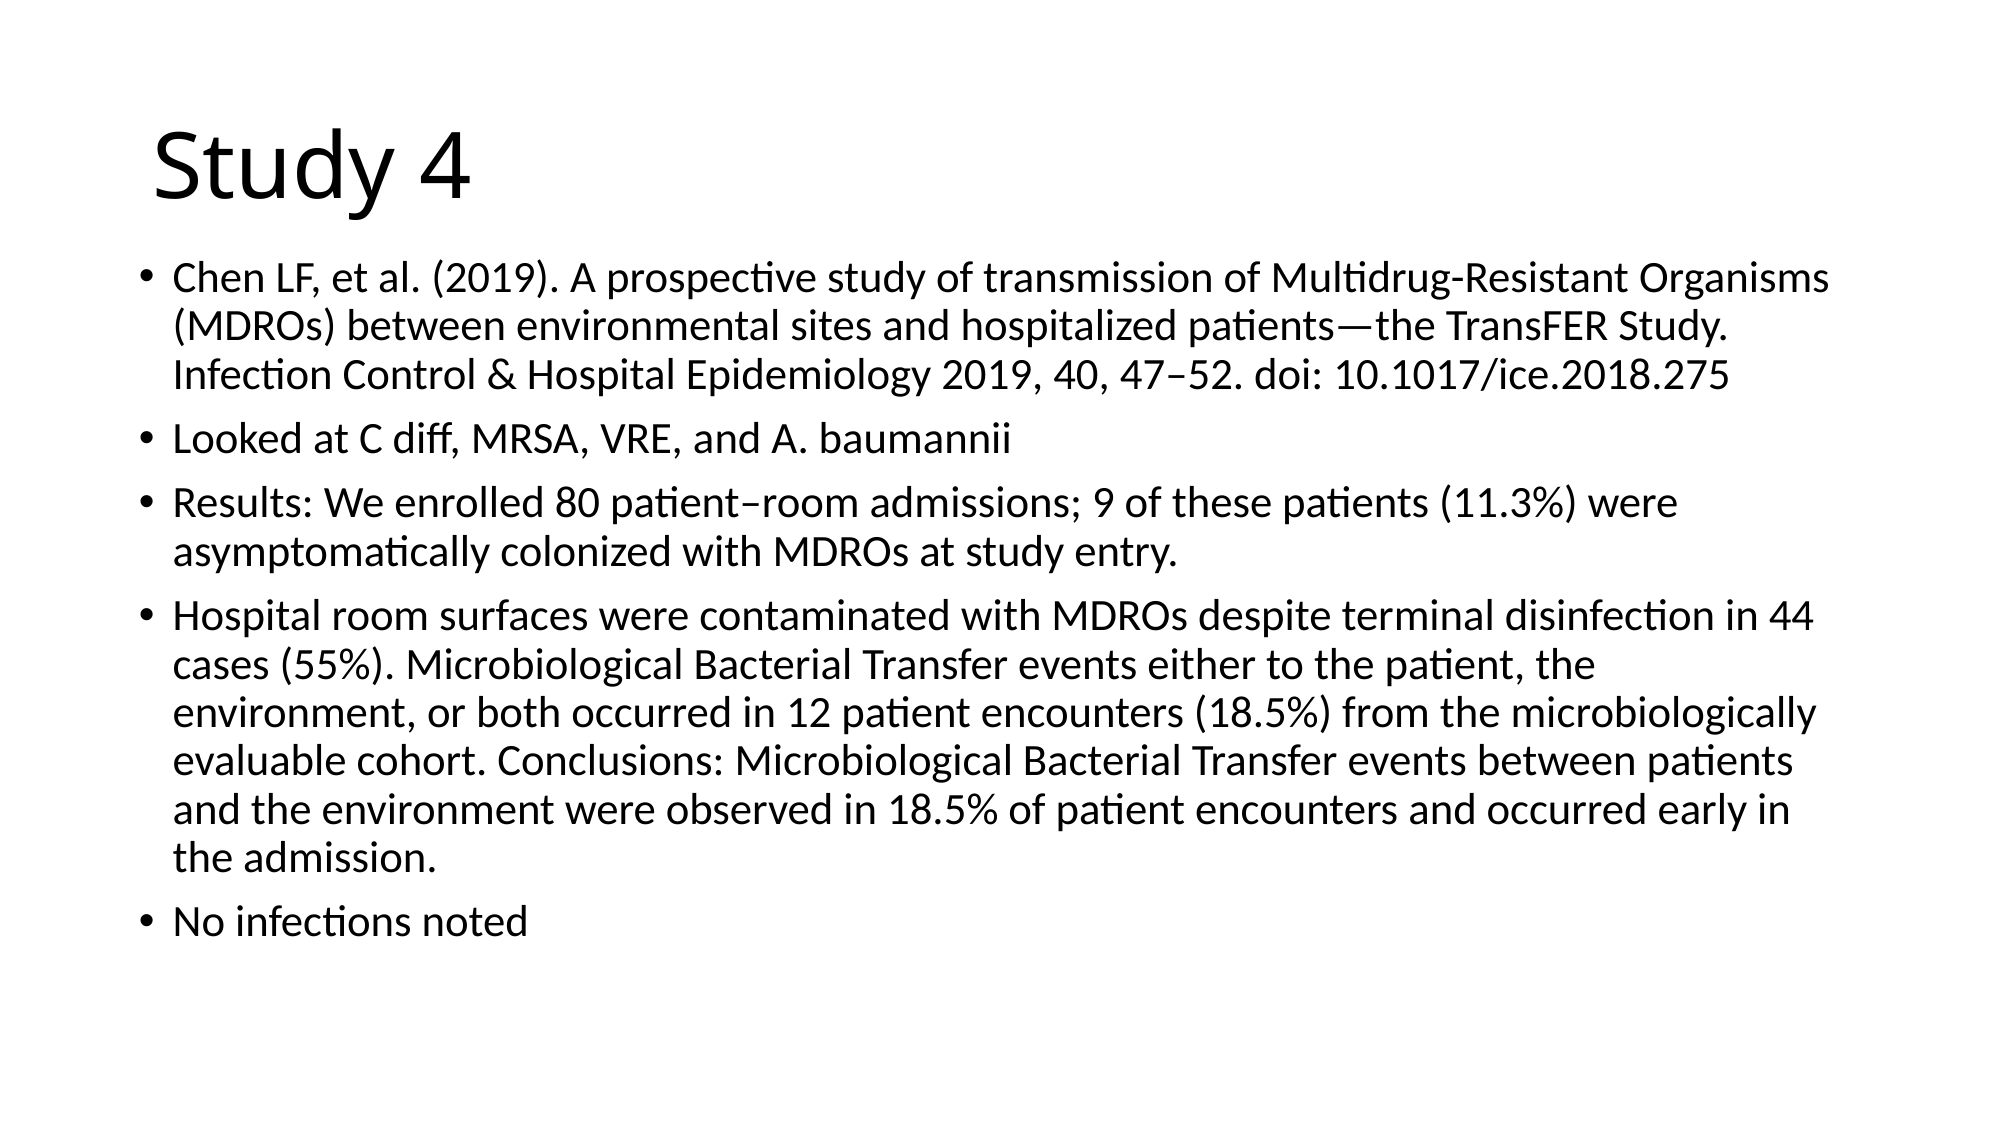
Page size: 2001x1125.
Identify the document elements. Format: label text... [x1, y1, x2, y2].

title Study 4 [137, 59, 1863, 278]
list Chen LF, et al. (2019). A prospective study of transmission of Multidrug-Resistant Organisms (MDROs) between environmental sites and hospitalized patients—the TransFER Study. Infection Control & Hospital Epidemiology 2019, 40, 47–52. doi: 10.1017/ice.2018.275 Looked at C diff, MRSA, VRE, and A. baumannii Results: We enrolled 80 patient–room admissions; 9 of these patients (11.3%) were asymptomatically colonized with MDROs at study entry. Hospital room surfaces were contaminated with MDROs despite terminal disinfection in 44 cases (55%). Microbiological Bacterial Transfer events either to the patient, the environment, or both occurred in 12 patient encounters (18.5%) from the microbiologically evaluable cohort. Conclusions: Microbiological Bacterial Transfer events between patients and the environment were observed in 18.5% of patient encounters and occurred early in the admission. No infections noted [123, 246, 1849, 961]
